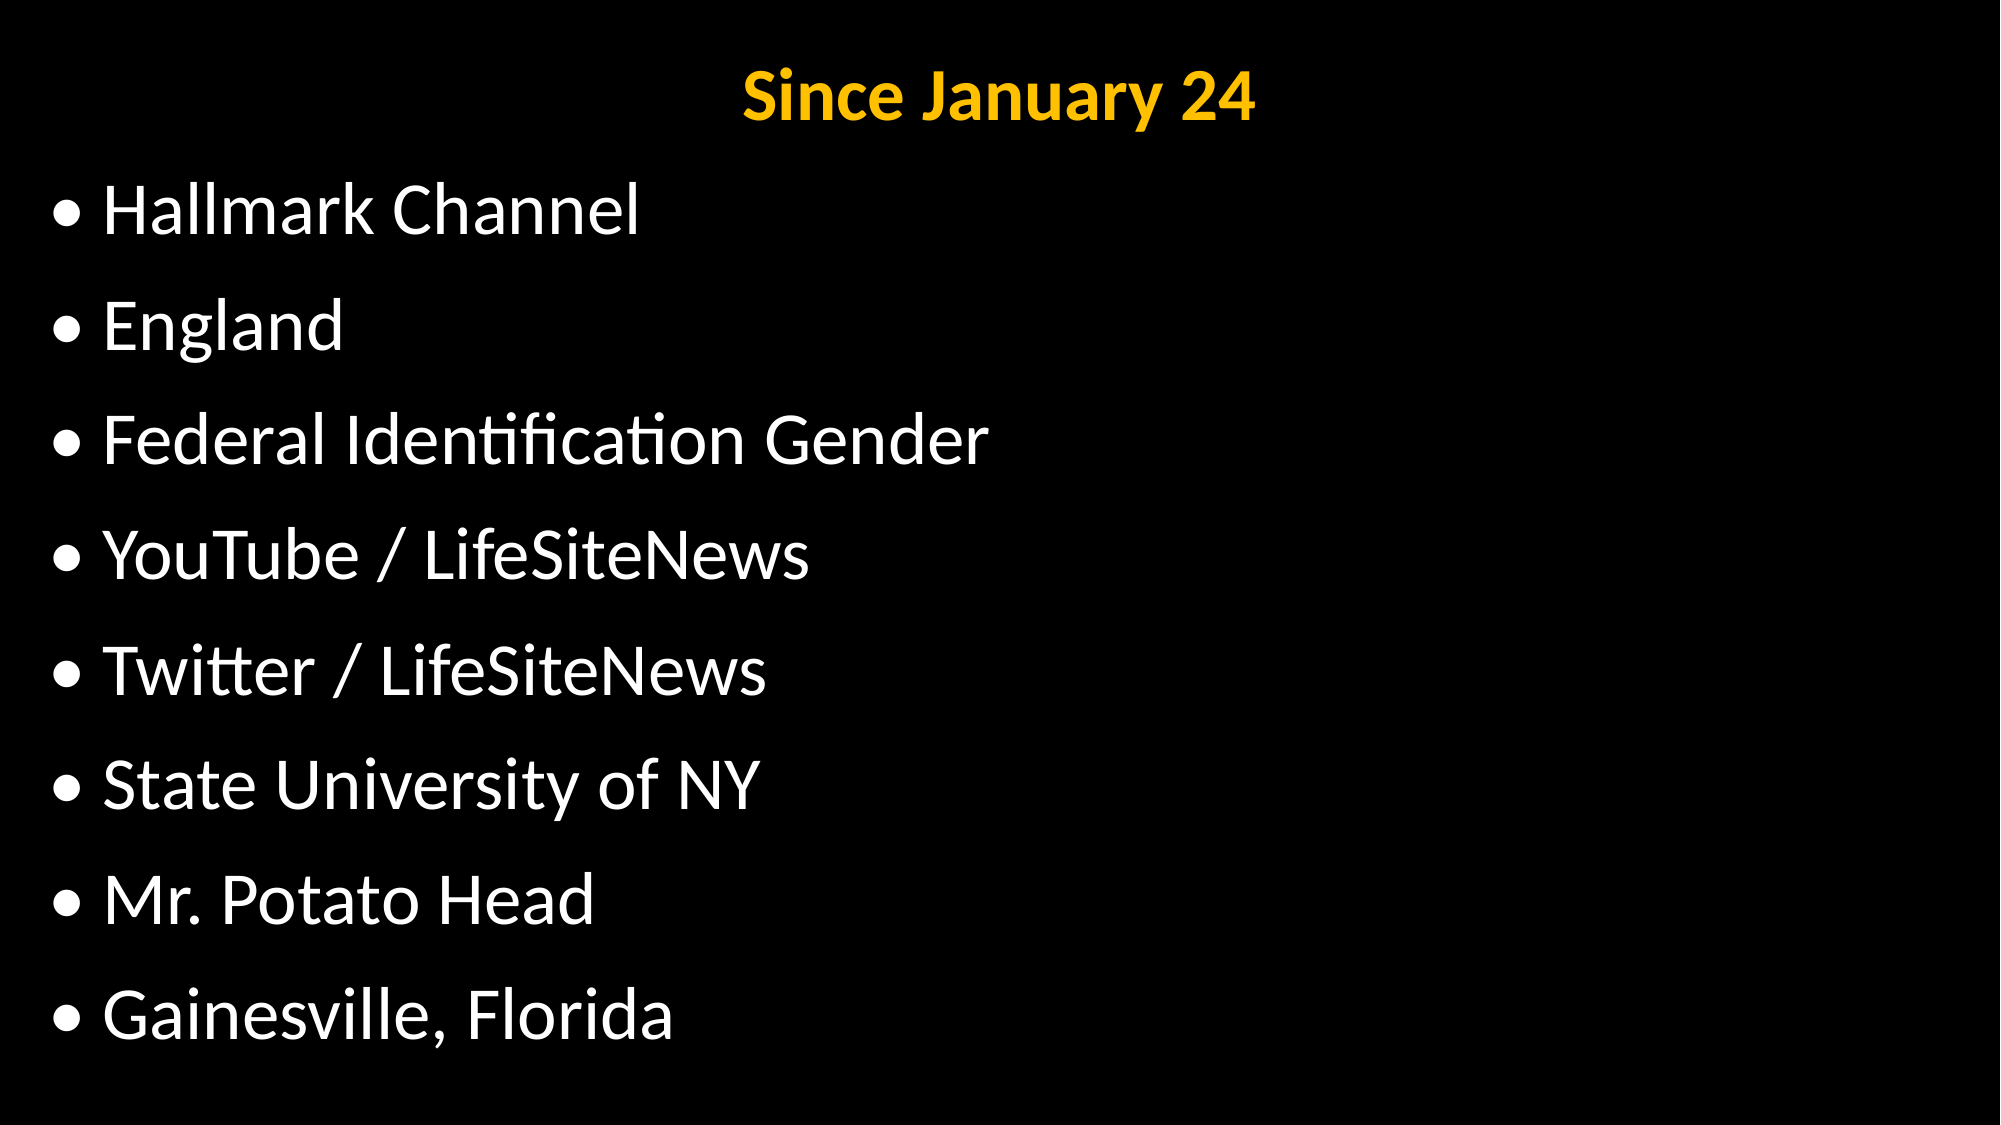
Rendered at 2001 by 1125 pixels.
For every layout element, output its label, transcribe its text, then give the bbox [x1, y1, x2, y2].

list Since January 24 • Hallmark Channel • England • Federal Identification Gender • YouTube / LifeSiteNews • Twitter / LifeSiteNews • State University of NY • Mr. Potato Head • Gainesville, Florida [33, 37, 1967, 1063]
